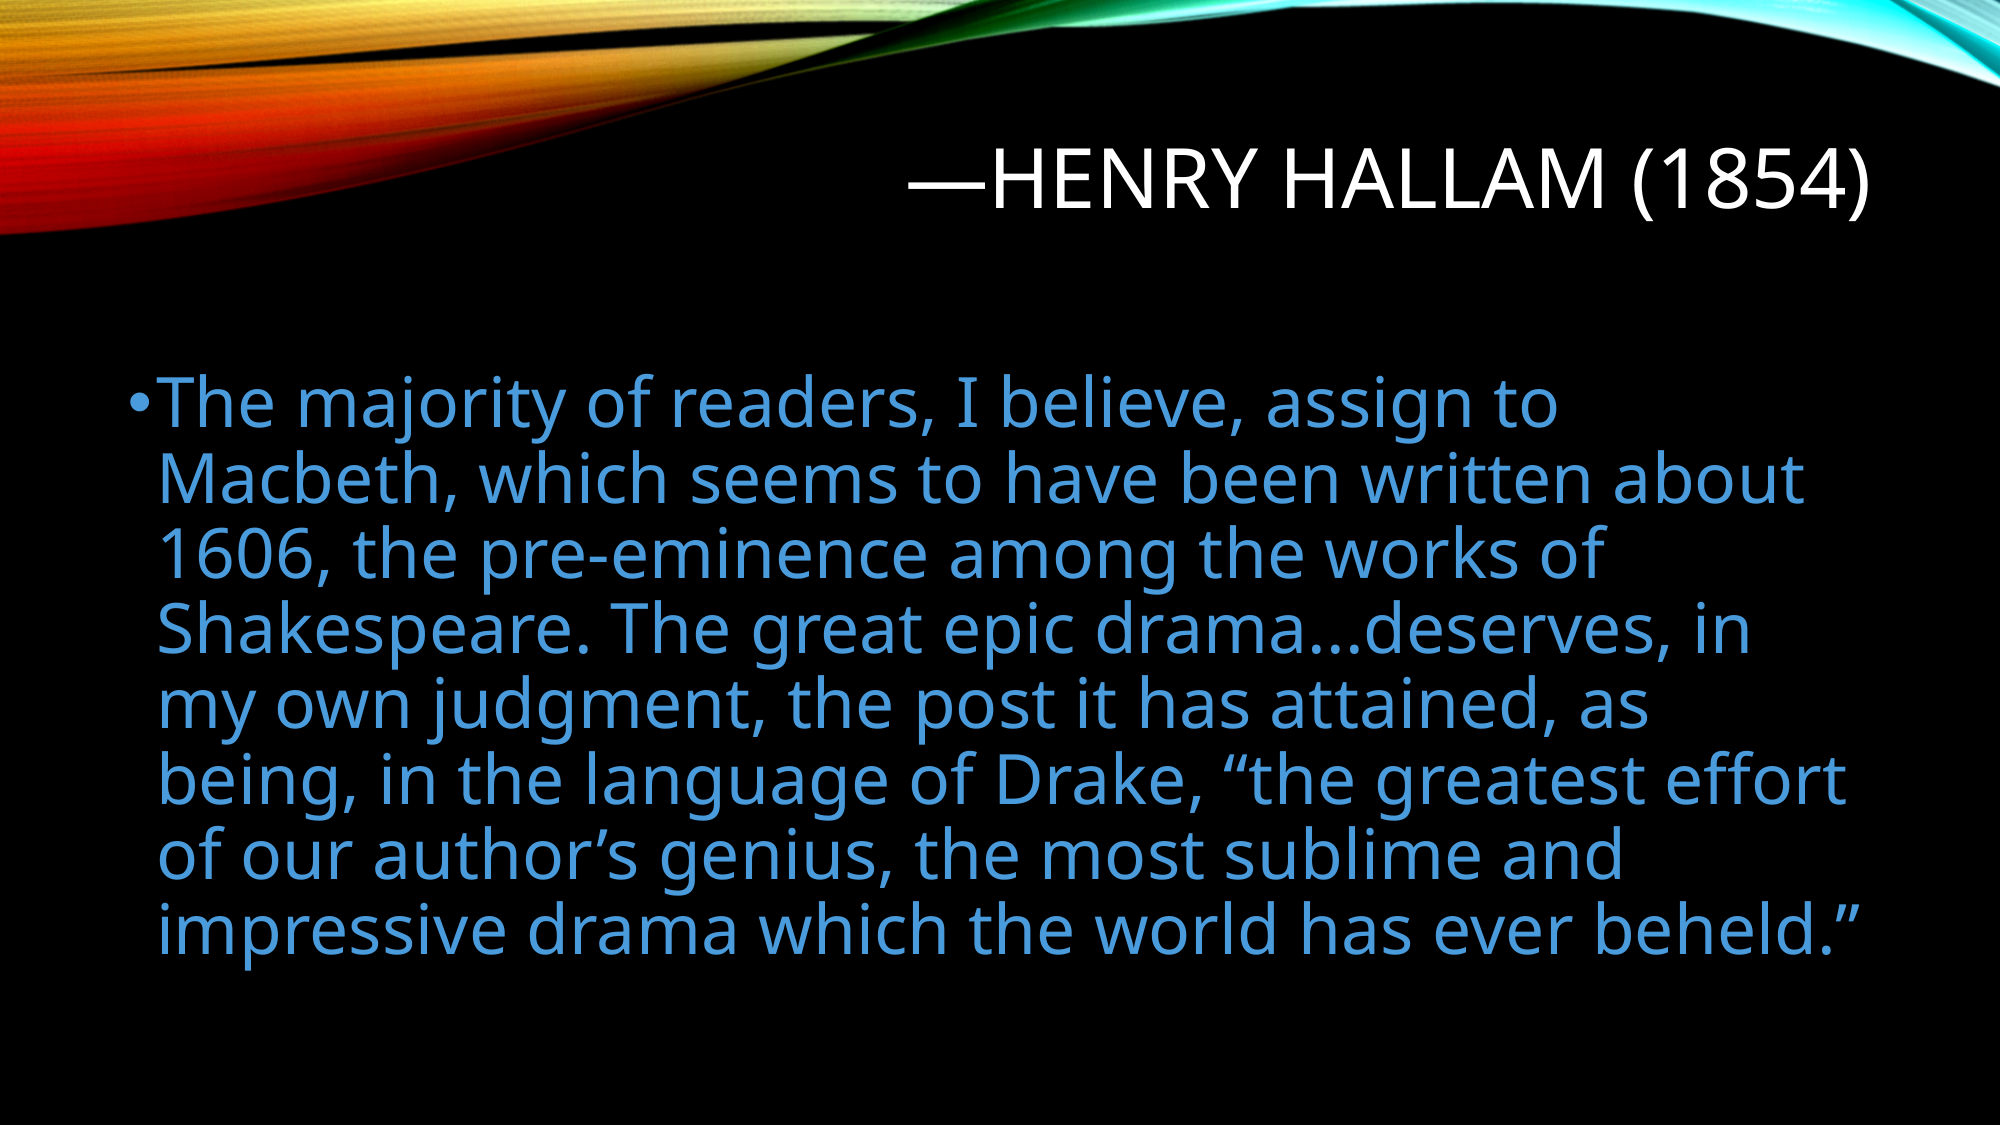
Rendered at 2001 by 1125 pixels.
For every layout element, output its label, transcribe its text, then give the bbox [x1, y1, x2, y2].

list The majority of readers, I believe, assign to Macbeth, which seems to have been written about 1606, the pre-eminence among the works of Shakespeare. The great epic drama...deserves, in my own judgment, the post it has attained, as being, in the language of Drake, “the greatest effort of our author’s genius, the most sublime and impressive drama which the world has ever beheld.” [112, 360, 1888, 1021]
title —Henry Hallam (1854) [474, 125, 1888, 338]
picture [0, 0, 2000, 237]
